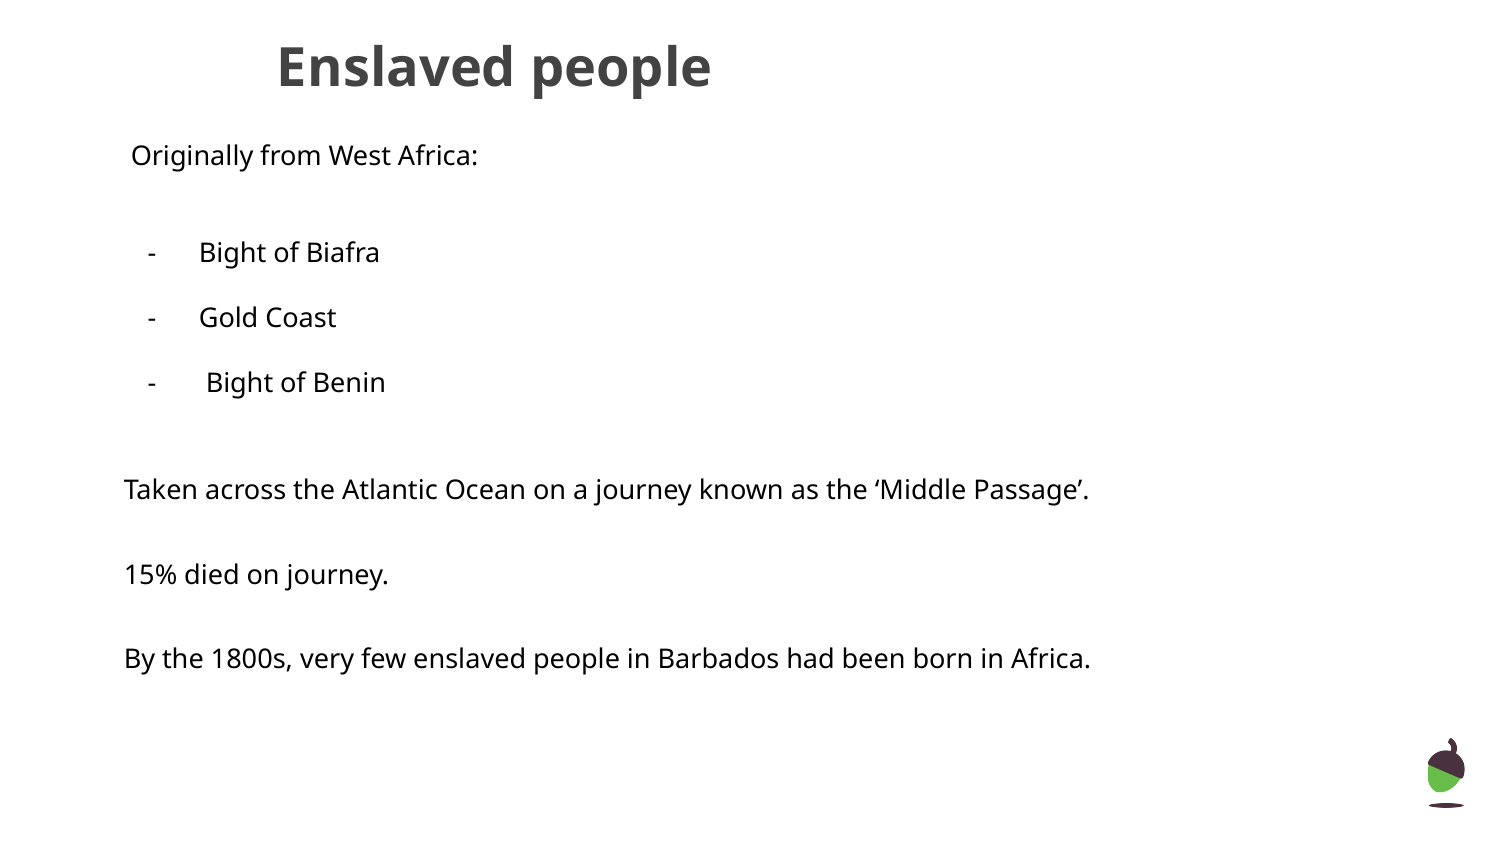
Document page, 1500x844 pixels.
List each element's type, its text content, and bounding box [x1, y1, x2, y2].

text_box Originally from West Africa: Bight of Biafra Gold Coast Bight of Benin Taken across the Atlantic Ocean on a journey known as the ‘Middle Passage’. 15% died on journey. By the 1800s, very few enslaved people in Barbados had been born in Africa. [108, 123, 1229, 780]
picture [1427, 738, 1465, 808]
title Enslaved people [276, 22, 871, 96]
